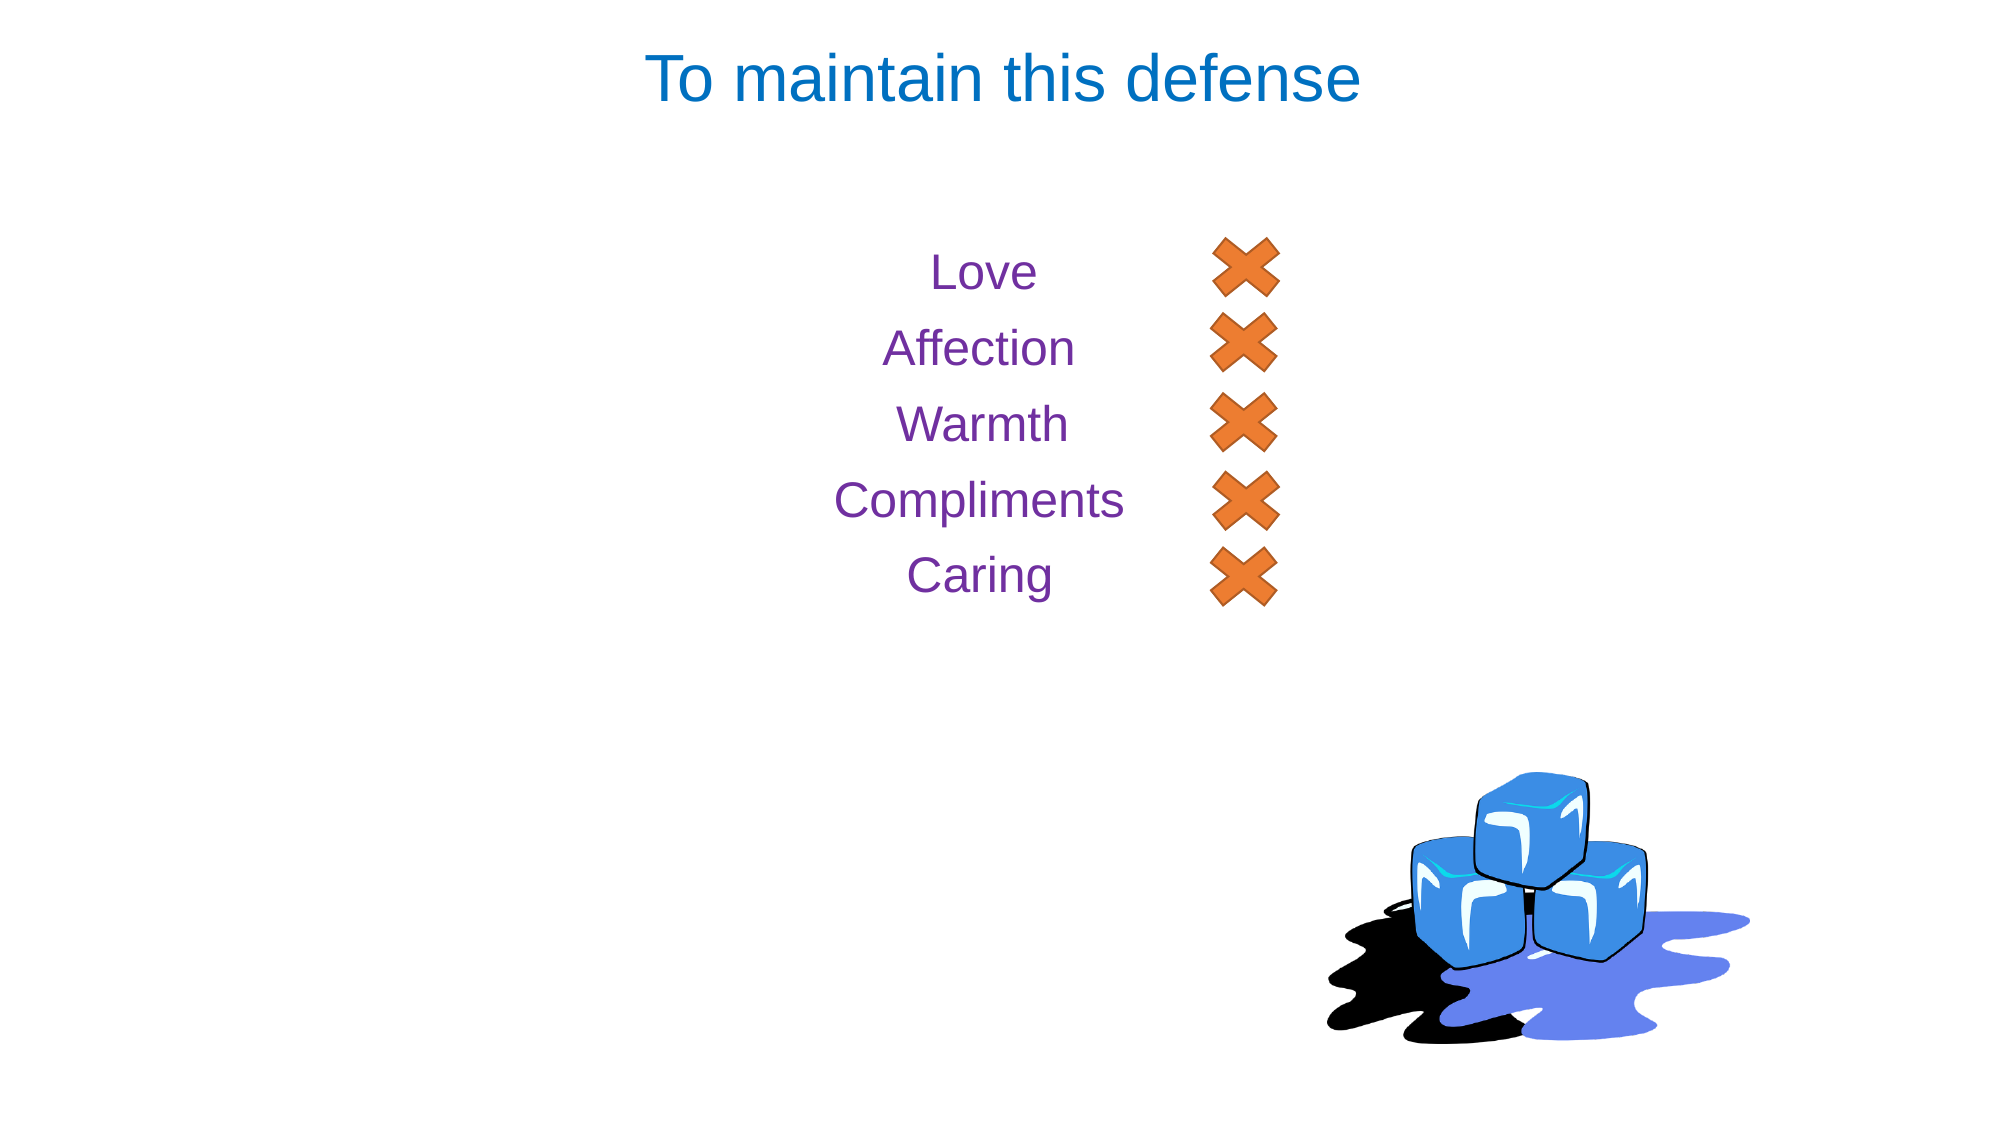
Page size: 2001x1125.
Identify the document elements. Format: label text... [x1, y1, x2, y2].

text_box To maintain this defense [534, 27, 1473, 123]
text_box Affection [867, 308, 1093, 383]
text_box [1212, 236, 1281, 298]
text_box [1209, 391, 1278, 453]
text_box [1209, 546, 1278, 607]
text_box Caring [808, 535, 1152, 611]
text_box [1209, 311, 1278, 373]
text_box Love [914, 232, 1093, 308]
picture [1327, 772, 1750, 1044]
text_box [1212, 470, 1281, 532]
text_box Compliments [818, 459, 1142, 535]
text_box Warmth [881, 383, 1127, 459]
